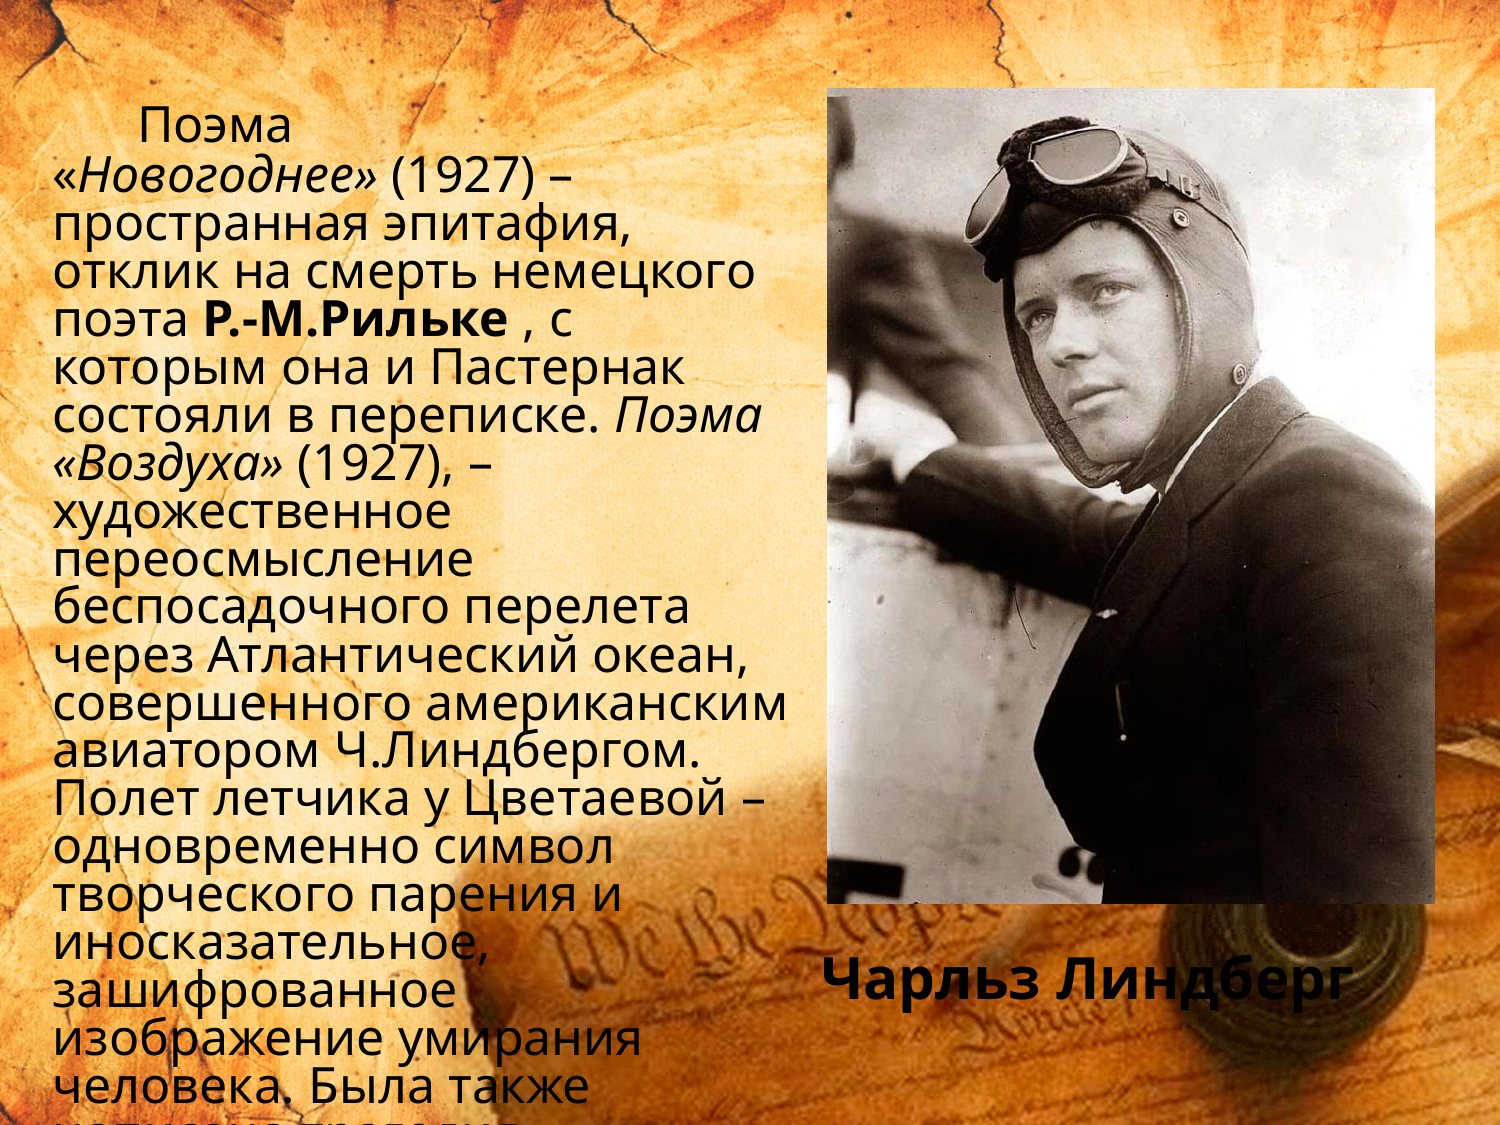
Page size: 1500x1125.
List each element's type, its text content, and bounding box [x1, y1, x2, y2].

list Поэма «Новогоднее» (1927) – пространная эпитафия, отклик на смерть немецкого поэта Р.-М.Рильке , с которым она и Пастернак состояли в переписке. Поэма «Воздуха» (1927), – художественное переосмысление беспосадочного перелета через Атлантический океан, совершенного американским авиатором Ч.Линдбергом. Полет летчика у Цветаевой – одновременно символ творческого парения и иносказательное, зашифрованное изображение умирания человека. Была также написана трагедия «Федра» (опубликована в 1928 в парижском журнале «Современные записки»). [0, 90, 816, 1014]
picture [0, 0, 1500, 1125]
title Чарльз Линдберг [805, 871, 1439, 1090]
